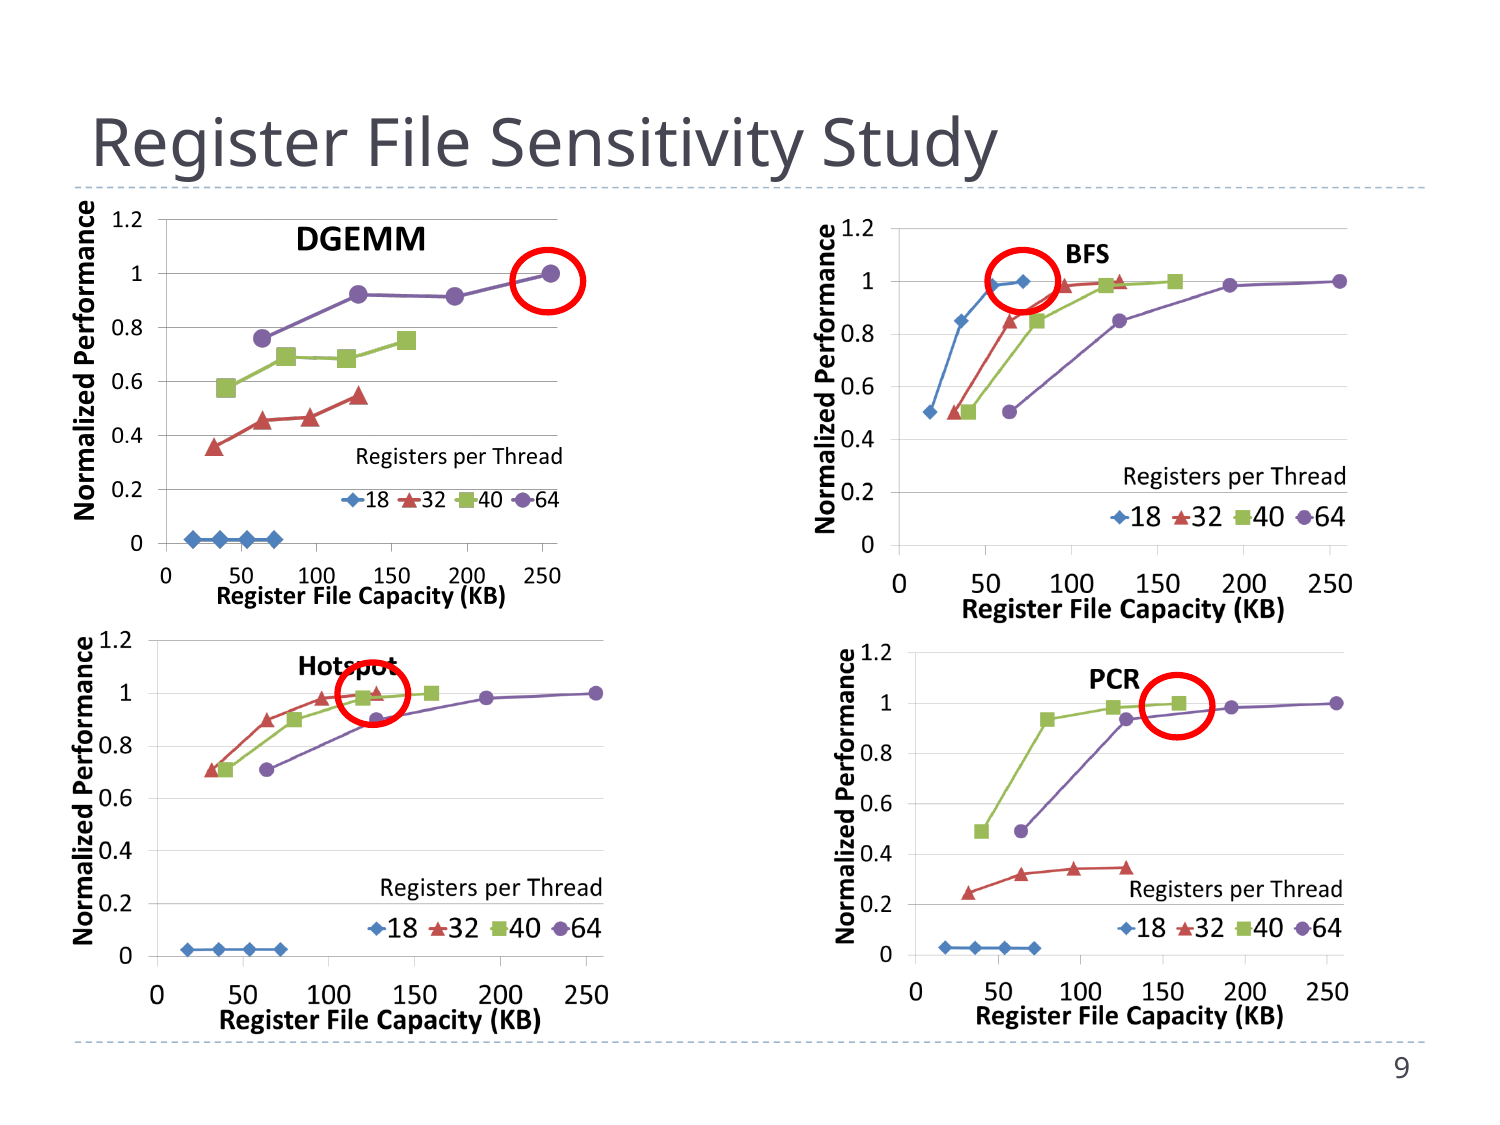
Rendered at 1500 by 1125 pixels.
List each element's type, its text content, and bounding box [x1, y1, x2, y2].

picture [62, 624, 631, 1038]
slide_number 9 [1100, 1042, 1425, 1103]
picture [804, 212, 1376, 627]
picture [824, 637, 1370, 1034]
picture [62, 187, 584, 613]
title Register File Sensitivity Study [75, 24, 1425, 188]
